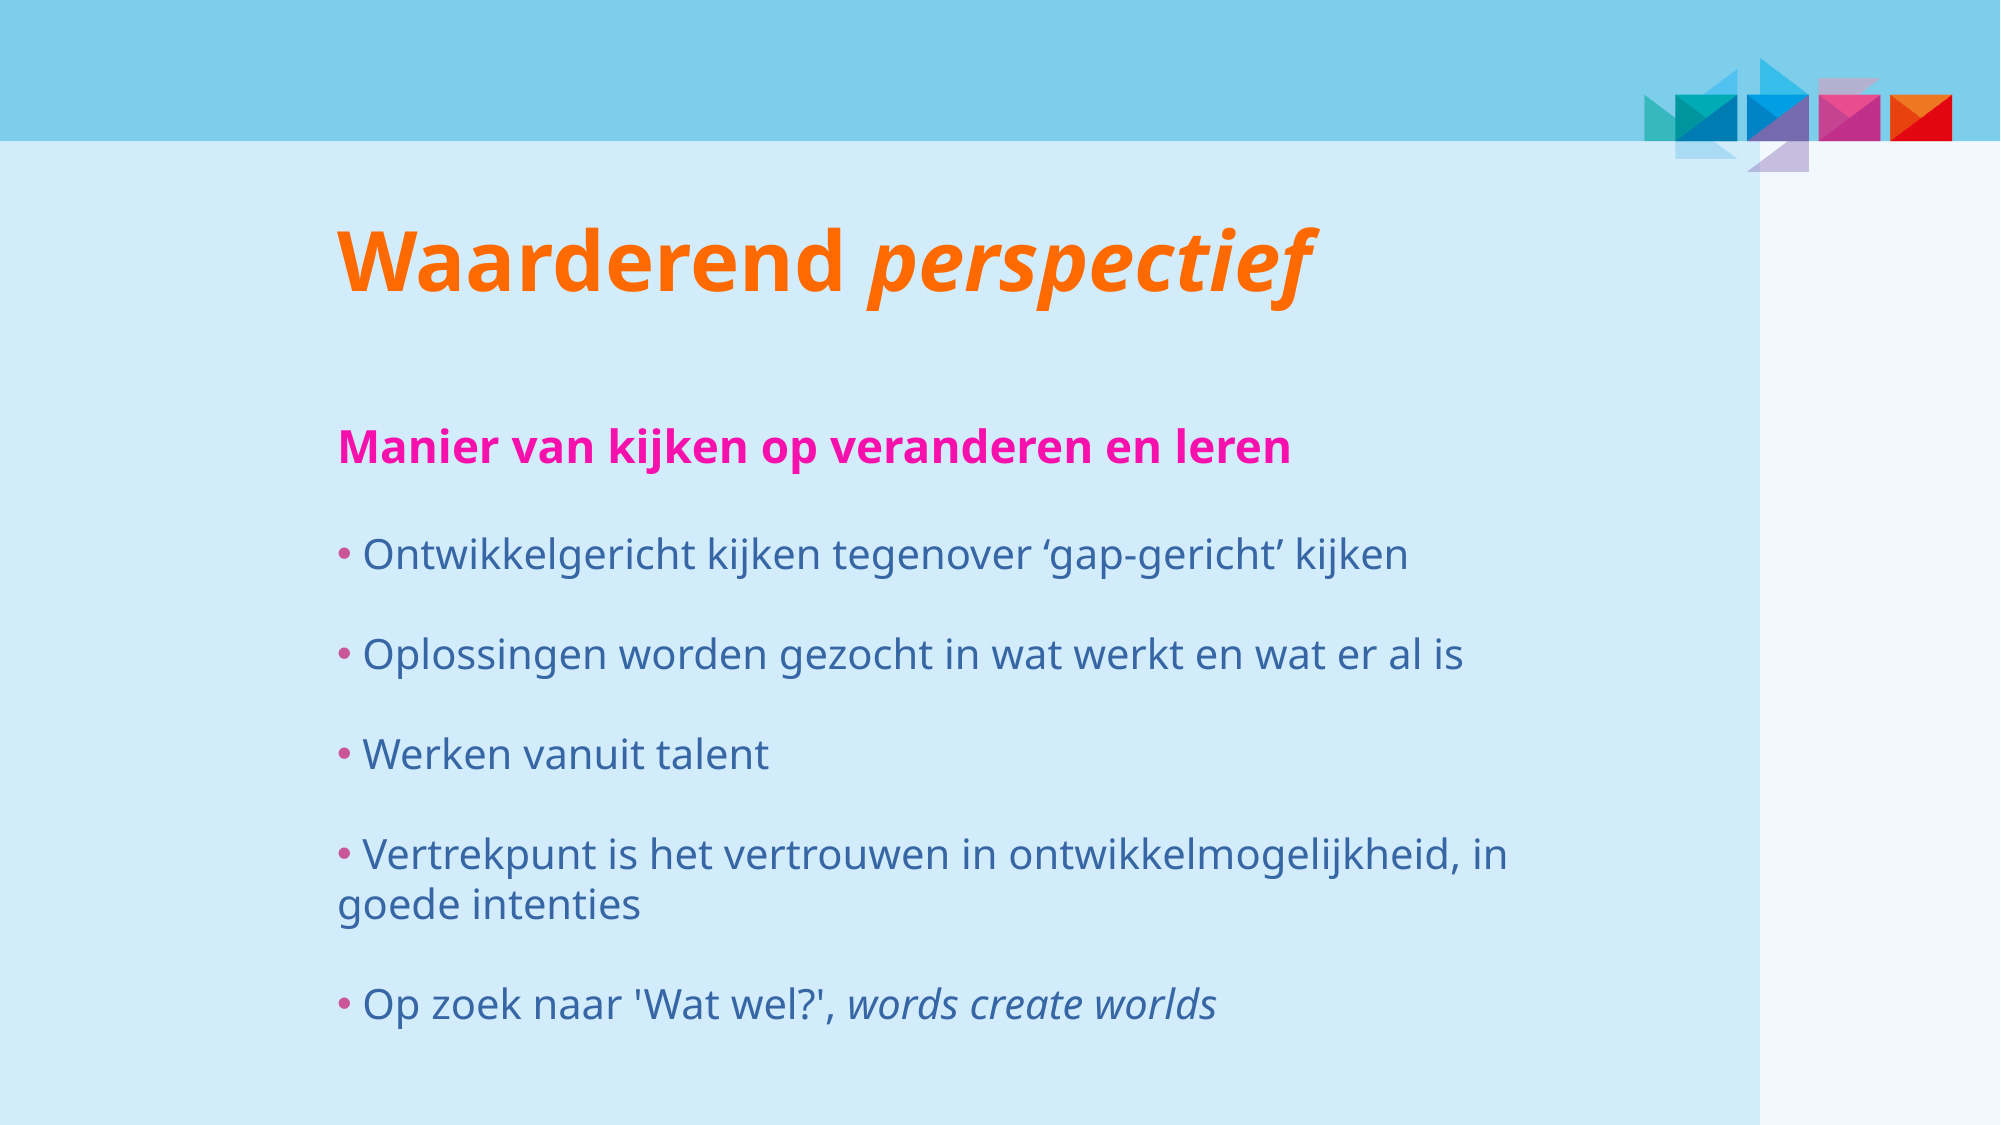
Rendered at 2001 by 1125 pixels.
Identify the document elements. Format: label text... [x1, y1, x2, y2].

text_box Waarderend perspectief Manier van kijken op veranderen en leren Ontwikkelgericht kijken tegenover ‘gap-gericht’ kijken Oplossingen worden gezocht in wat werkt en wat er al is Werken vanuit talent Vertrekpunt is het vertrouwen in ontwikkelmogelijkheid, in goede intenties Op zoek naar 'Wat wel?', words create worlds [322, 200, 1550, 1125]
picture [0, 0, 2001, 1125]
